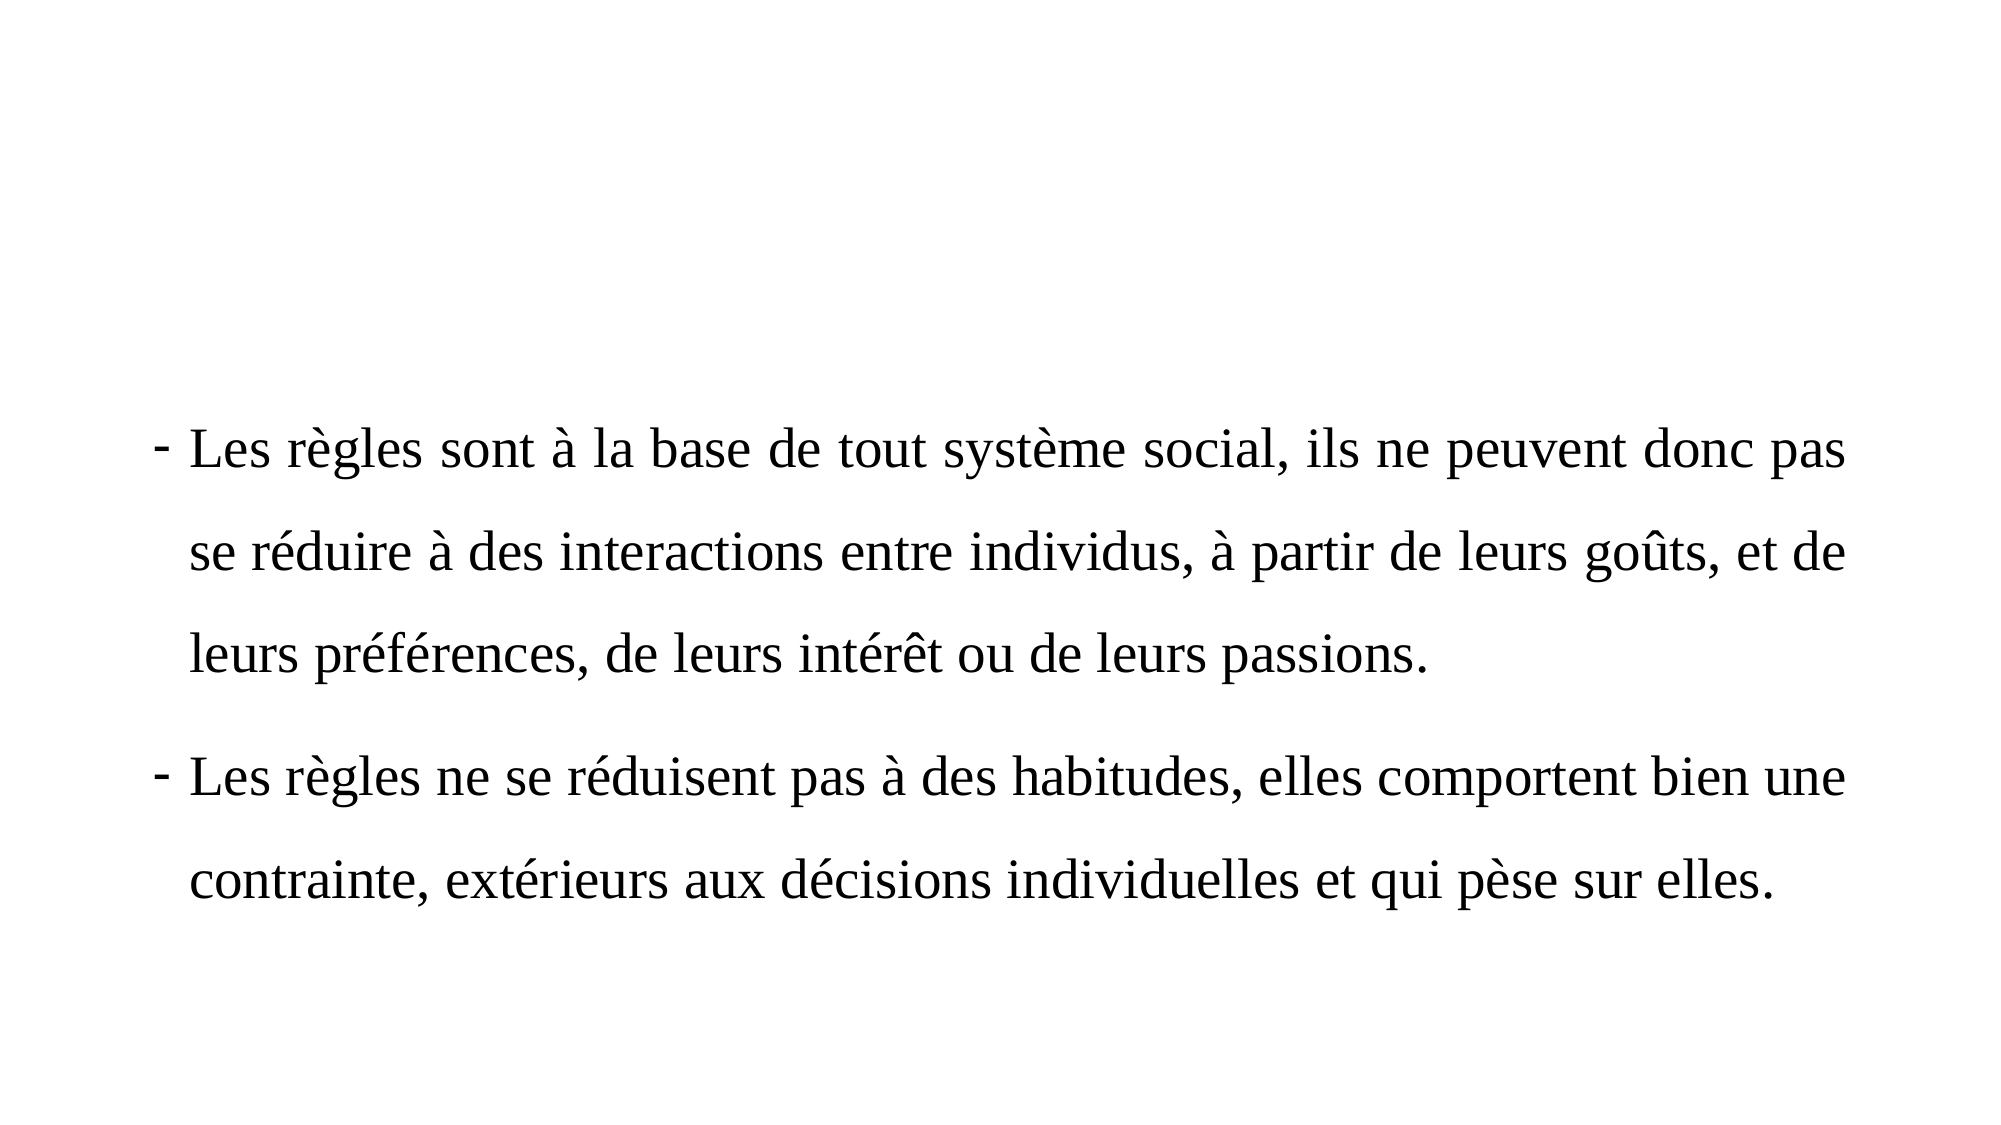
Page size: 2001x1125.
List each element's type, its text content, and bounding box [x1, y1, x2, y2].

list Les règles sont à la base de tout système social, ils ne peuvent donc pas se réduire à des interactions entre individus, à partir de leurs goûts, et de leurs préférences, de leurs intérêt ou de leurs passions. Les règles ne se réduisent pas à des habitudes, elles comportent bien une contrainte, extérieurs aux décisions individuelles et qui pèse sur elles. [137, 299, 1863, 1014]
